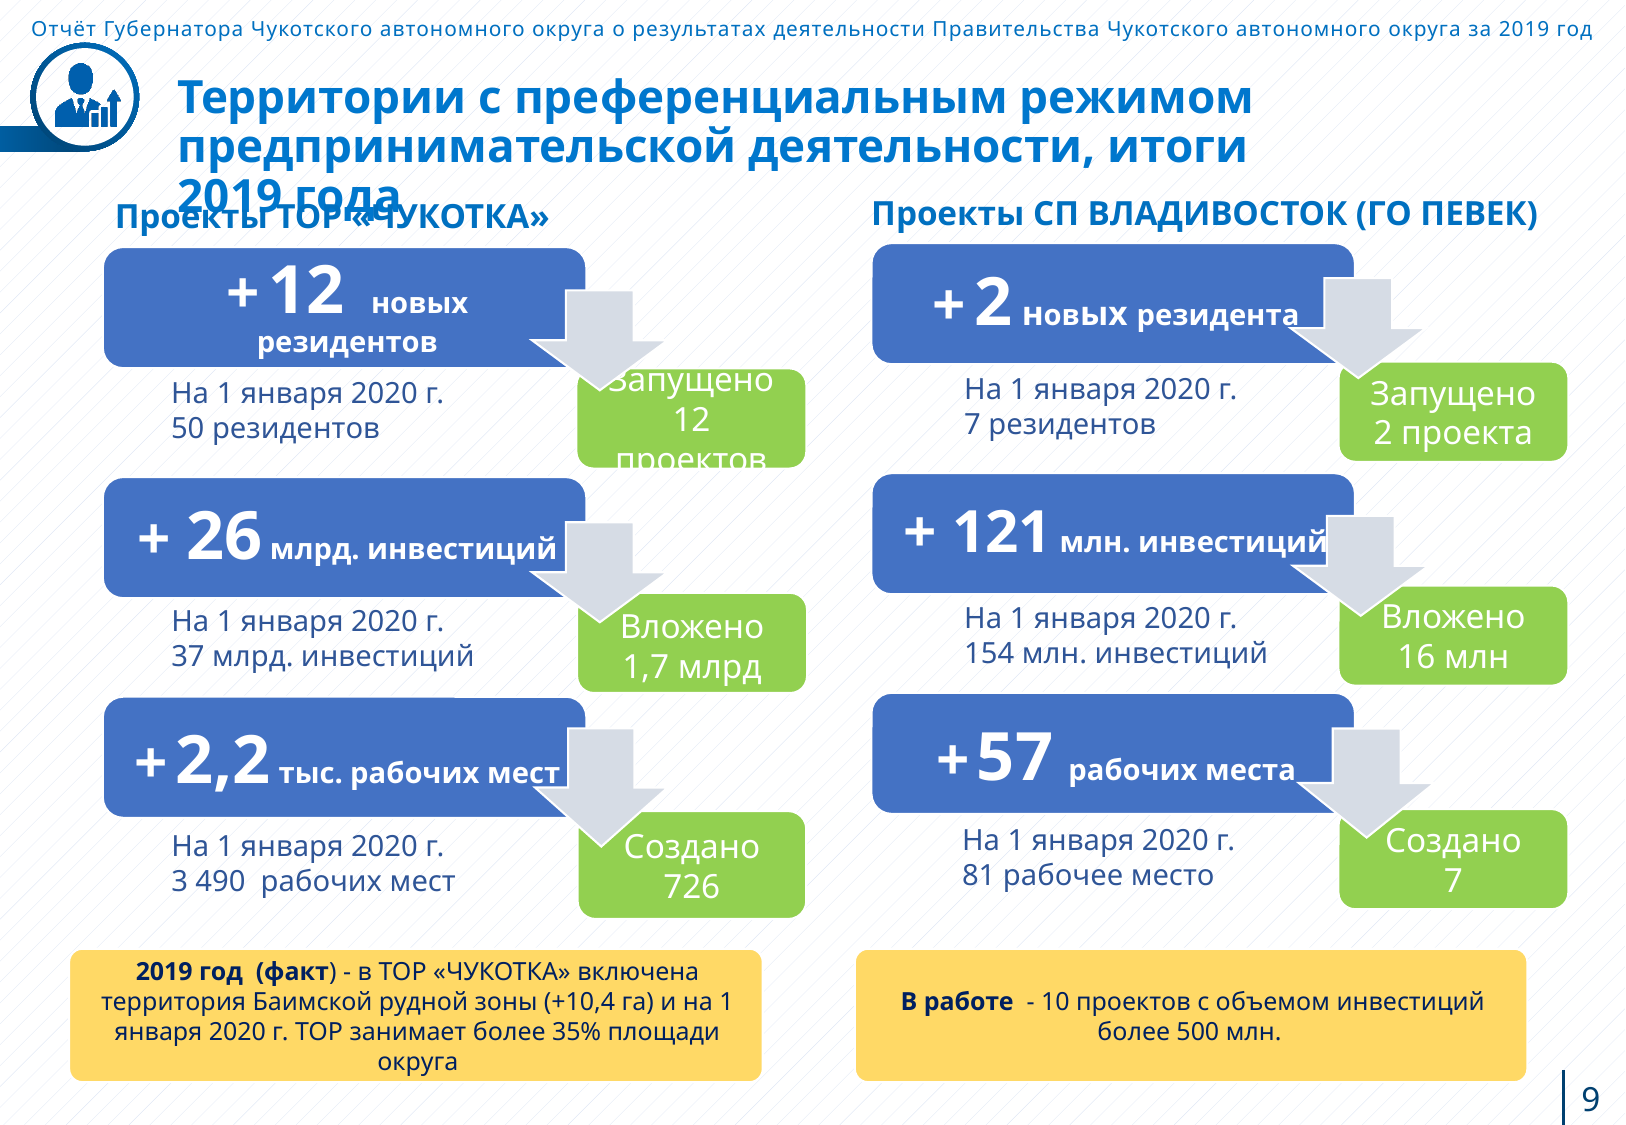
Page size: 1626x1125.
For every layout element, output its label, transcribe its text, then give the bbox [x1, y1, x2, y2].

text_box Вложено 16 млн [1528, 584, 1570, 687]
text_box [68, 242, 759, 910]
text_box Территории с преференциальным режимом предпринимательской деятельности, итоги 2019 года [162, 66, 1309, 327]
text_box Запущено 2 проекта [1528, 360, 1570, 463]
text_box Проекты СП ВЛАДИВОСТОК (ГО ПЕВЕК) [856, 184, 1554, 240]
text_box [0, 42, 140, 152]
text_box Создано 7 [1343, 808, 1570, 911]
text_box Вложено 1,7 млрд [759, 591, 809, 695]
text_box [68, 948, 1528, 1083]
text_box 9 [1565, 1070, 1625, 1125]
text_box Отчёт Губернатора Чукотского автономного округа о результатах деятельности Правительства Чукотского автономного округа за 2019 год [0, 8, 1625, 49]
text_box 9 [1556, 1070, 1562, 1125]
text_box Проекты ТОР «ЧУКОТКА» [99, 187, 566, 242]
text_box Запущено 12 проектов [759, 367, 808, 470]
picture [55, 63, 121, 127]
text_box Создано 726 [578, 810, 808, 921]
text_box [836, 238, 1528, 906]
